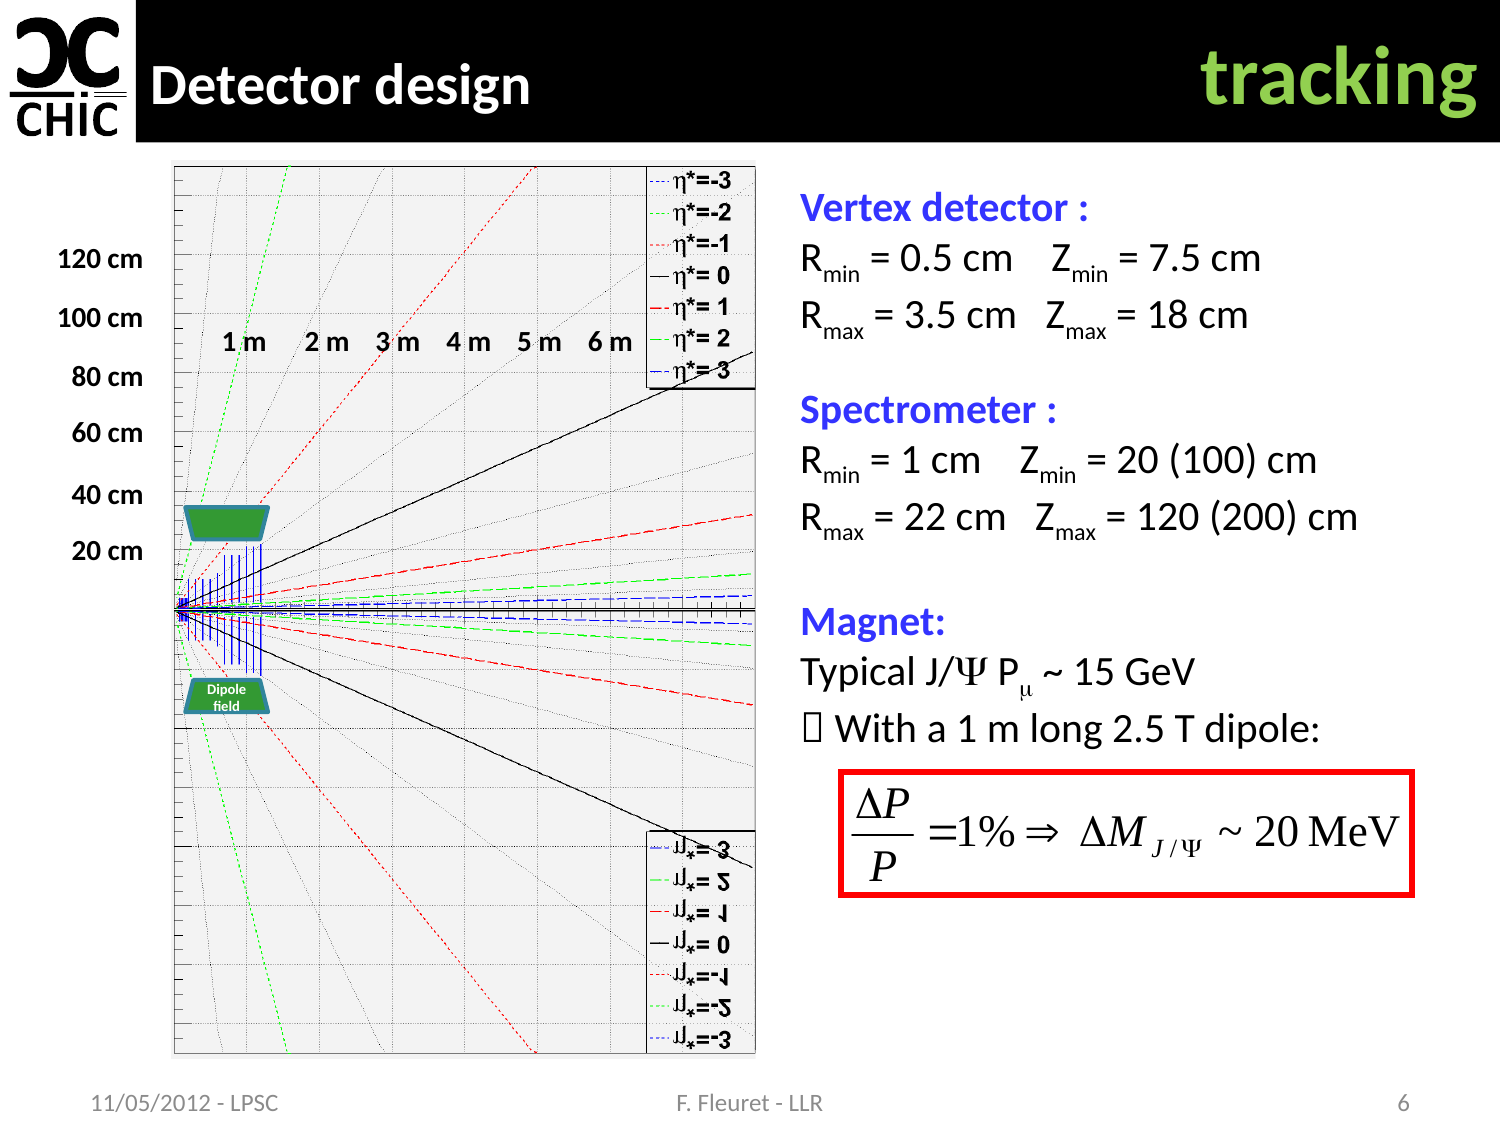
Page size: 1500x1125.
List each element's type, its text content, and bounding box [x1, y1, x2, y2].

text_box 120 cm [42, 231, 159, 282]
text_box 20 cm [56, 523, 159, 574]
text_box Vertex detector : Rmin = 0.5 cm Zmin = 7.5 cm Rmax = 3.5 cm Zmax = 18 cm [785, 172, 1412, 374]
text_box 100 cm [42, 290, 159, 341]
text_box 40 cm [56, 467, 159, 518]
text_box 80 cm [56, 349, 159, 400]
text_box 60 cm [56, 405, 159, 456]
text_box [170, 160, 756, 1059]
footer F. Fleuret - LLR [512, 1085, 988, 1118]
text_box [844, 774, 1410, 892]
picture [0, 0, 139, 144]
text_box Spectrometer : Rmin = 1 cm Zmin = 20 (100) cm Rmax = 22 cm Zmax = 120 (200) cm [785, 374, 1415, 586]
title Detector design tracking [135, 0, 1500, 143]
slide_number 6 [1074, 1085, 1425, 1118]
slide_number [75, 1085, 425, 1118]
text_box Magnet: Typical J/Y Pm ~ 15 GeV  With a 1 m long 2.5 T dipole: [785, 586, 1415, 804]
